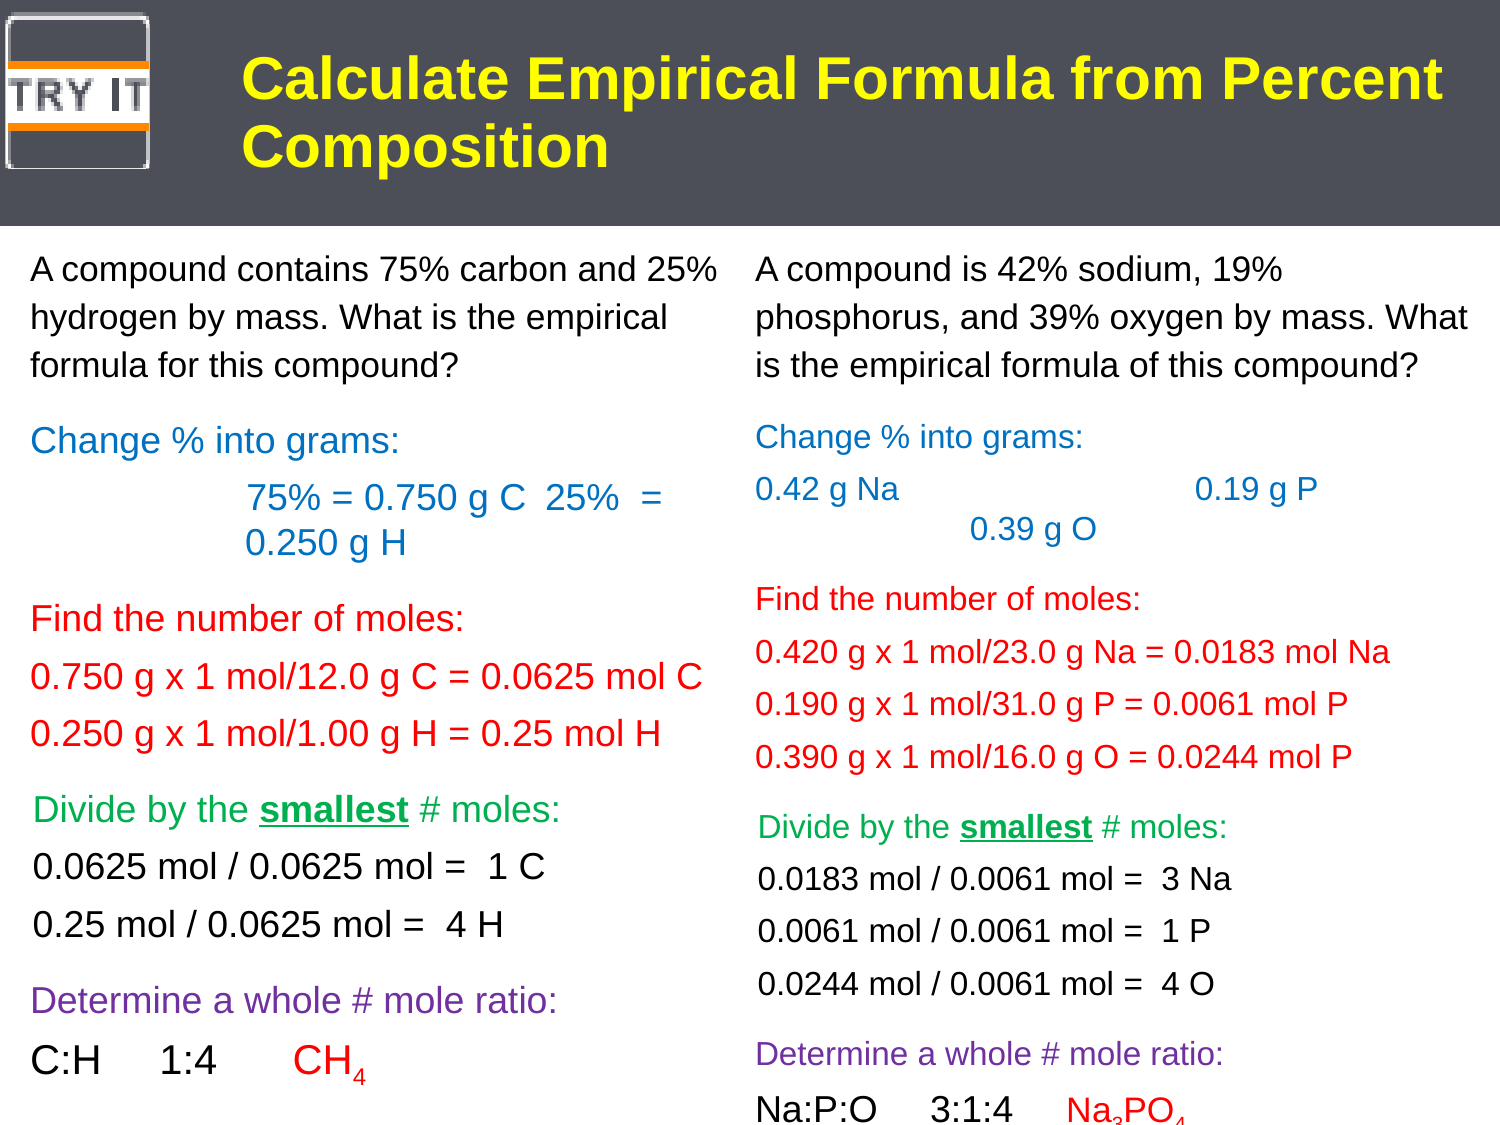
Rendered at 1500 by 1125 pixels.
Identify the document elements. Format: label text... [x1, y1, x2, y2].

list A compound contains 75% carbon and 25% hydrogen by mass. What is the empirical formula for this compound? Change % into grams: 75% = 0.750 g C 25% = 0.250 g H Find the number of moles: 0.750 g x 1 mol/12.0 g C = 0.0625 mol C 0.250 g x 1 mol/1.00 g H = 0.25 mol H Divide by the smallest # moles: 0.0625 mol / 0.0625 mol = 1 C 0.25 mol / 0.0625 mol = 4 H Determine a whole # mole ratio: C:H 1:4 CH4 [0, 225, 725, 1125]
list A compound is 42% sodium, 19% phosphorus, and 39% oxygen by mass. What is the empirical formula of this compound? Change % into grams: 0.42 g Na 0.19 g P 0.39 g O Find the number of moles: 0.420 g x 1 mol/23.0 g Na = 0.0183 mol Na 0.190 g x 1 mol/31.0 g P = 0.0061 mol P 0.390 g x 1 mol/16.0 g O = 0.0244 mol P Divide by the smallest # moles: 0.0183 mol / 0.0061 mol = 3 Na 0.0061 mol / 0.0061 mol = 1 P 0.0244 mol / 0.0061 mol = 4 O Determine a whole # mole ratio: Na:P:O 3:1:4 Na3PO4 [725, 225, 1500, 1125]
title Calculate Empirical Formula from Percent Composition [0, 0, 1500, 225]
picture [5, 12, 151, 169]
